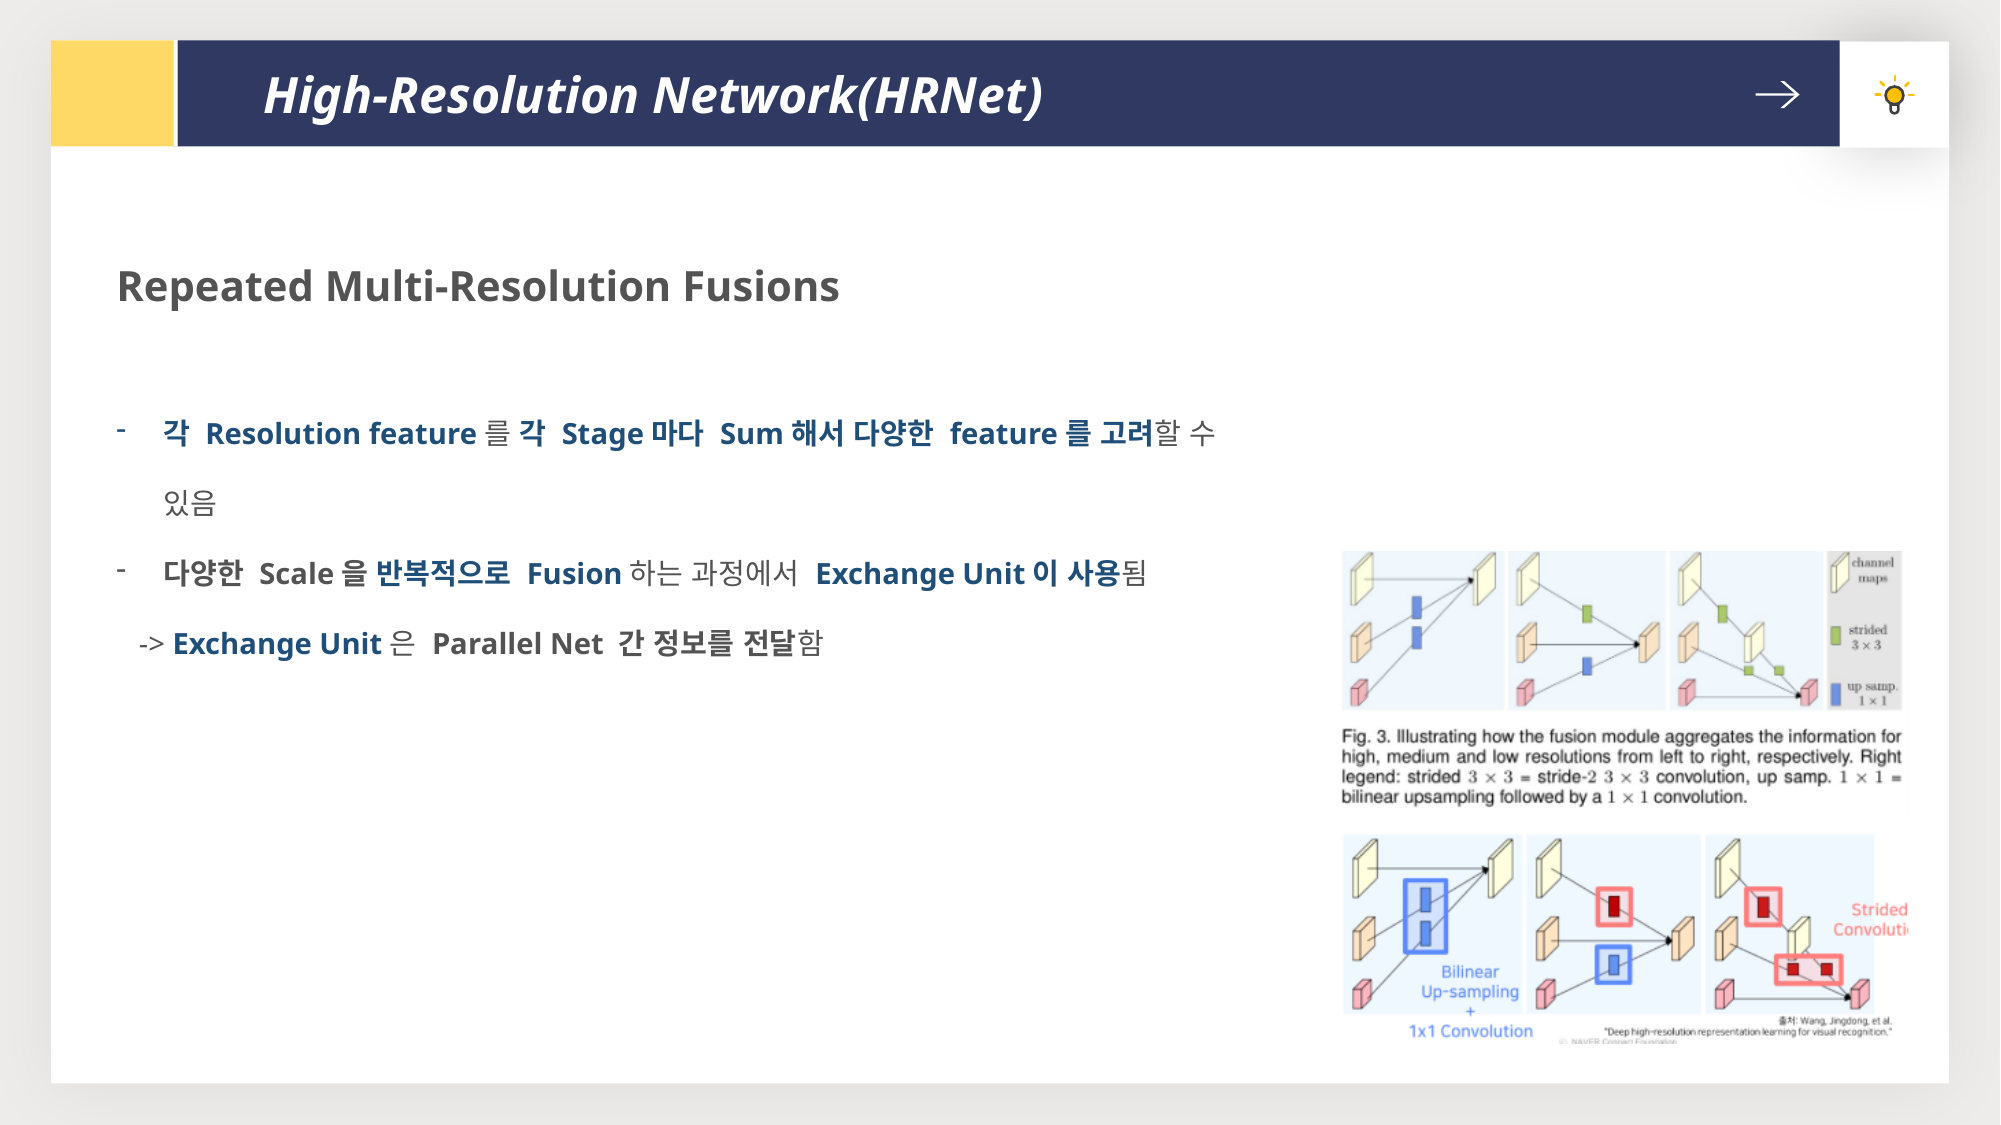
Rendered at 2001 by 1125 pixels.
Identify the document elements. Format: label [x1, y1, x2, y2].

text_box [50, 40, 1950, 1084]
picture [1340, 551, 1914, 1044]
